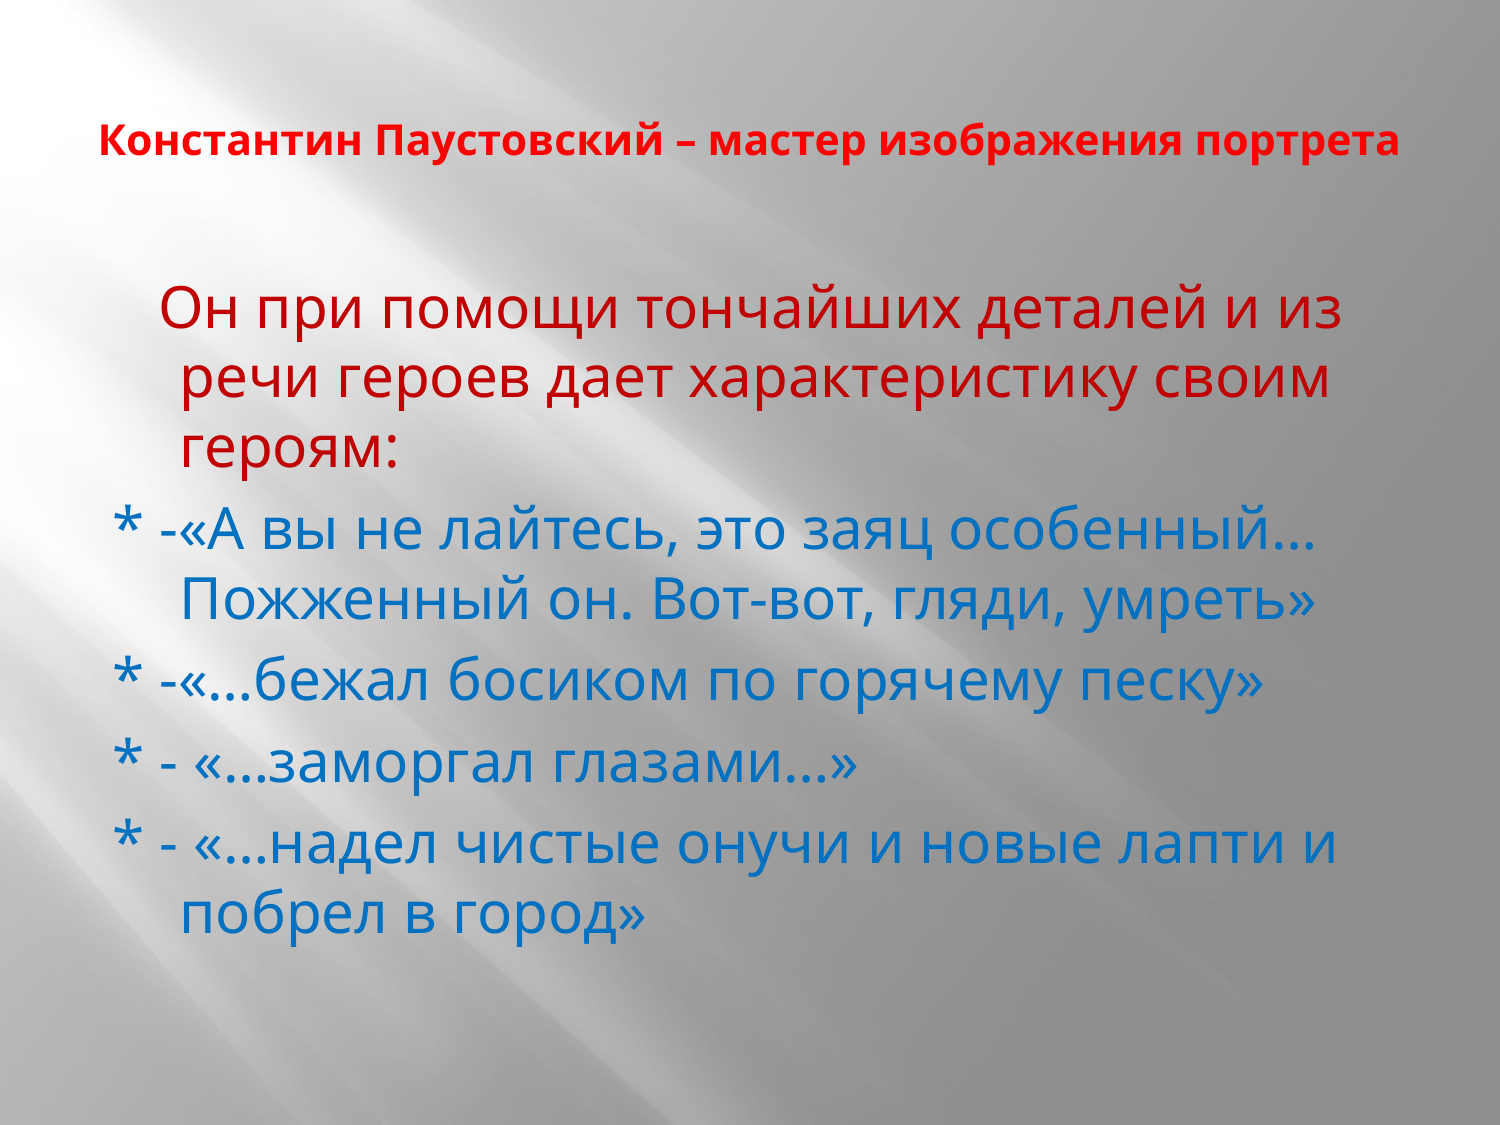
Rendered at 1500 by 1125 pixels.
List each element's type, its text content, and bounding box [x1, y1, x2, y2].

list Он при помощи тончайших деталей и из речи героев дает характеристику своим героям: * -«А вы не лайтесь, это заяц особенный… Пожженный он. Вот-вот, гляди, умреть» * -«…бежал босиком по горячему песку» * - «…заморгал глазами…» * - «…надел чистые онучи и новые лапти и побрел в город» [75, 262, 1425, 1035]
title Константин Паустовский – мастер изображения портрета [75, 45, 1425, 233]
